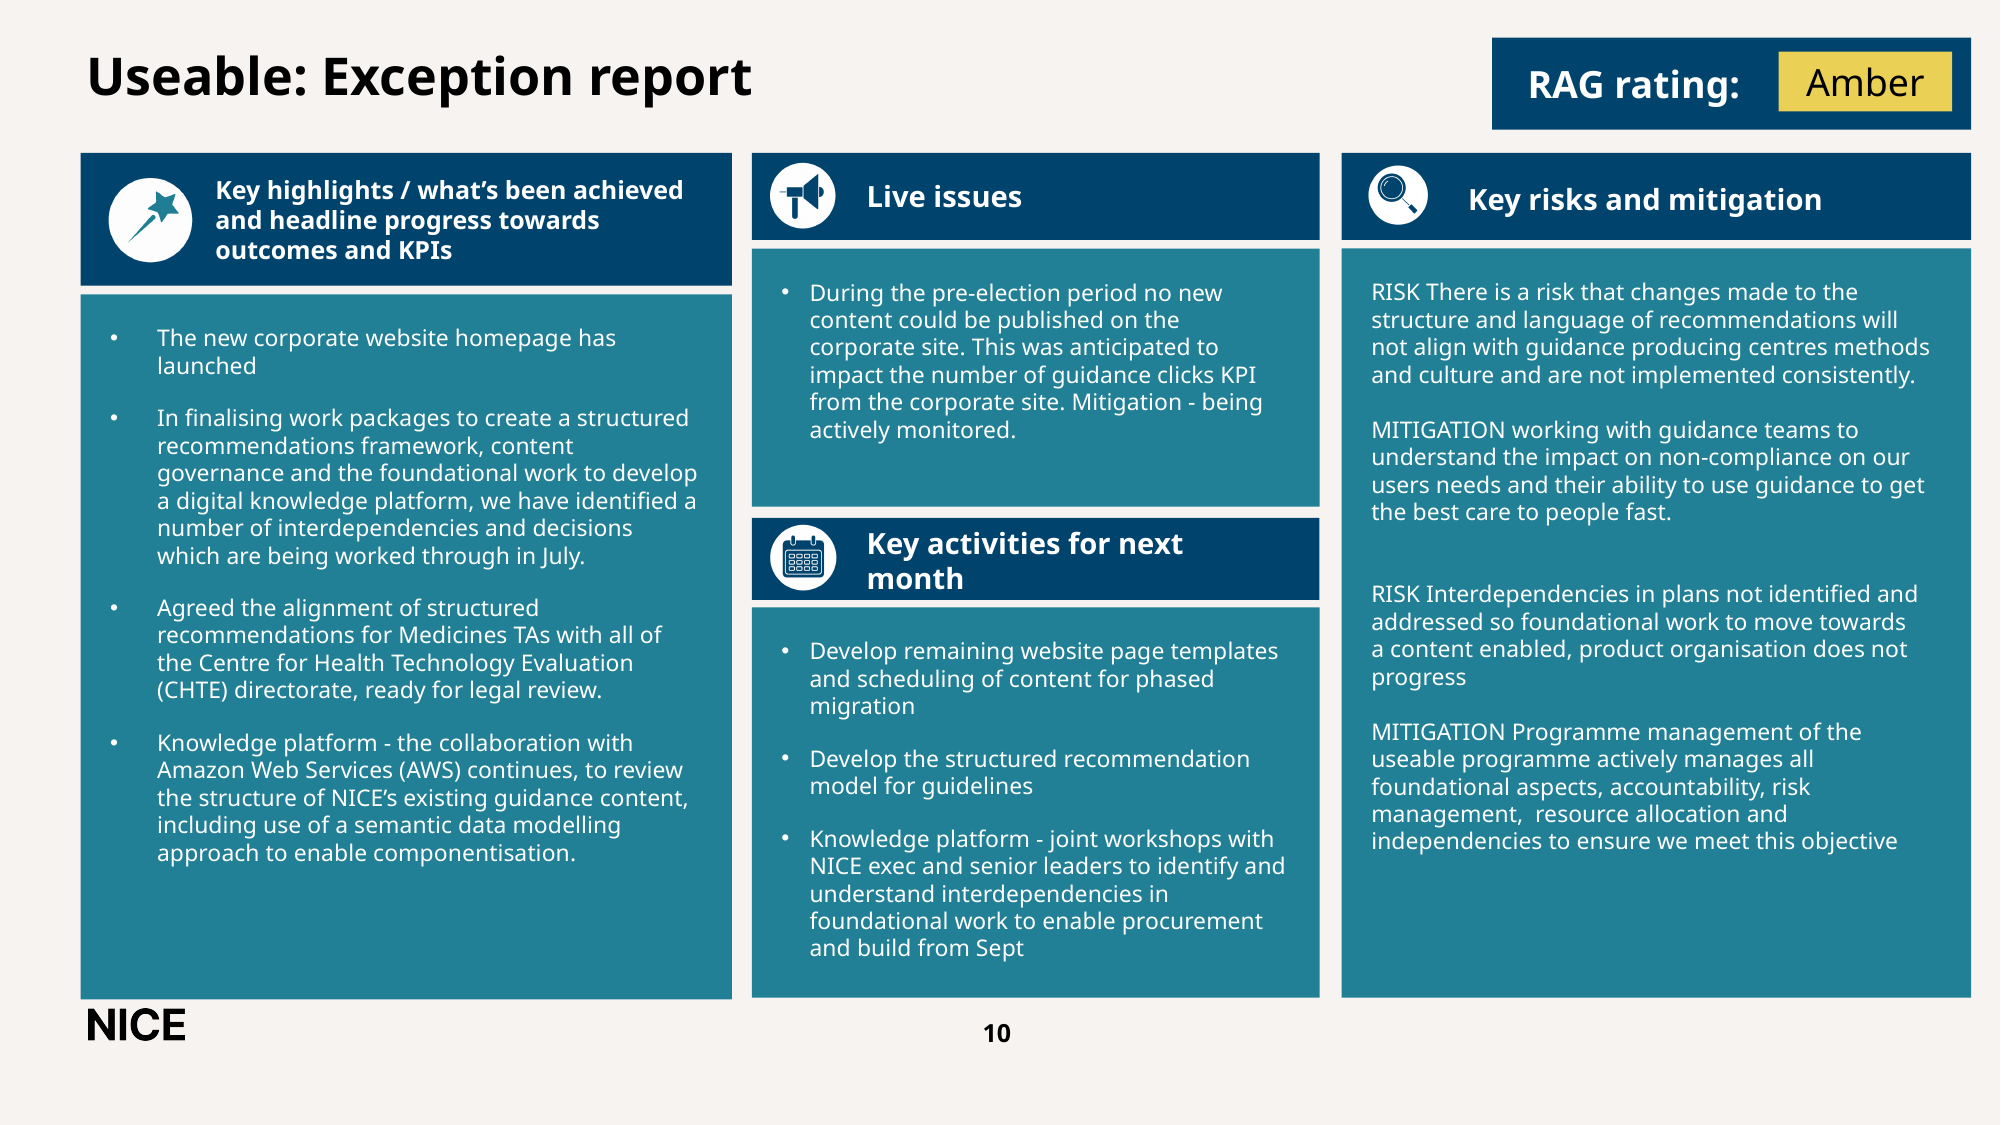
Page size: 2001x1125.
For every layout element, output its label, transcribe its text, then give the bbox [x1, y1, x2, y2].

text_box RAG rating: [1491, 37, 1972, 131]
picture [754, 521, 851, 595]
text_box Amber [1778, 51, 1953, 112]
title Useable: Exception report [71, 42, 1491, 124]
text_box [751, 517, 851, 601]
text_box [80, 152, 733, 287]
text_box During the pre-election period no new content could be published on the corporate site. This was anticipated to impact the number of guidance clicks KPI from the corporate site. Mitigation - being actively monitored. [751, 248, 1320, 507]
text_box Live issues [851, 171, 1152, 221]
text_box RISK There is a risk that changes made to the structure and language of recommendations will not align with guidance producing centres methods and culture and are not implemented consistently. MITIGATION working with guidance teams to understand the impact on non-compliance on our users needs and their ability to use guidance to get the best care to people fast. RISK Interdependencies in plans not identified and addressed so foundational work to move towards a content enabled, product organisation does not progress MITIGATION Programme management of the useable programme actively manages all foundational aspects, accountability, risk management, resource allocation and independencies to ensure we meet this objective [1341, 248, 1972, 998]
text_box Key highlights / what’s been achieved and headline progress towards outcomes and KPIs [200, 167, 732, 272]
text_box [751, 152, 1321, 241]
picture [88, 1008, 185, 1041]
picture [1354, 162, 1441, 228]
text_box [1341, 152, 1972, 241]
text_box Key activities for next month [851, 517, 1281, 603]
text_box Develop remaining website page templates and scheduling of content for phased migration Develop the structured recommendation model for guidelines Knowledge platform - joint workshops with NICE exec and senior leaders to identify and understand interdependencies in foundational work to enable procurement and build from Sept [751, 607, 1320, 998]
text_box The new corporate website homepage has launched In finalising work packages to create a structured recommendations framework, content governance and the foundational work to develop a digital knowledge platform, we have identified a number of interdependencies and decisions which are being worked through in July. Agreed the alignment of structured recommendations for Medicines TAs with all of the Centre for Health Technology Evaluation (CHTE) directorate, ready for legal review. Knowledge platform - the collaboration with Amazon Web Services (AWS) continues, to review the structure of NICE’s existing guidance content, including use of a semantic data modelling approach to enable componentisation. [80, 294, 732, 1000]
picture [754, 159, 850, 233]
text_box [1281, 517, 1320, 601]
picture [88, 173, 211, 267]
text_box Key risks and mitigation [1453, 173, 1959, 224]
